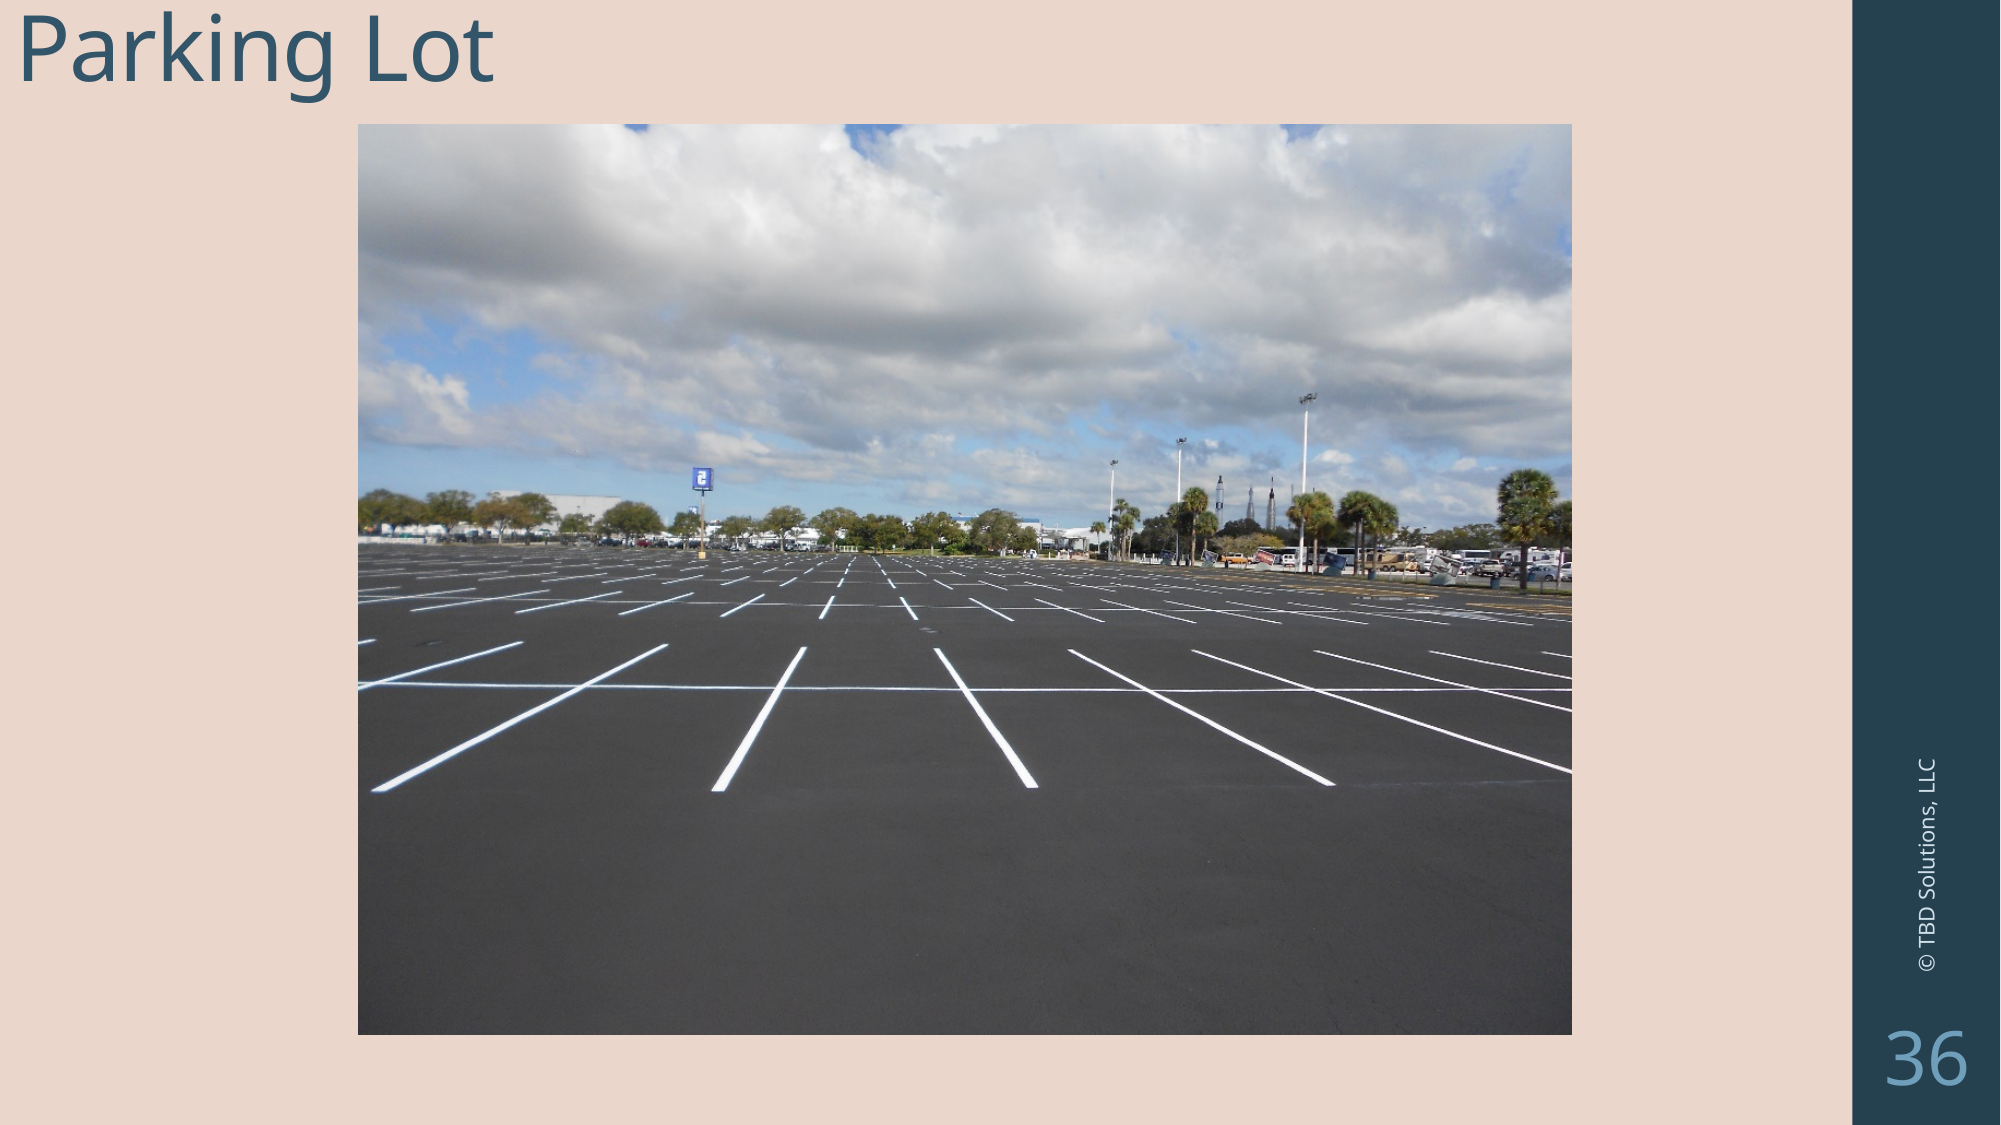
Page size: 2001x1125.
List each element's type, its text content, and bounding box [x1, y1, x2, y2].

footer © TBD Solutions, LLC [1897, 400, 1958, 988]
picture [358, 123, 1572, 1035]
slide_number 36 [1852, 1012, 2000, 1110]
title Parking Lot [0, 0, 1590, 109]
